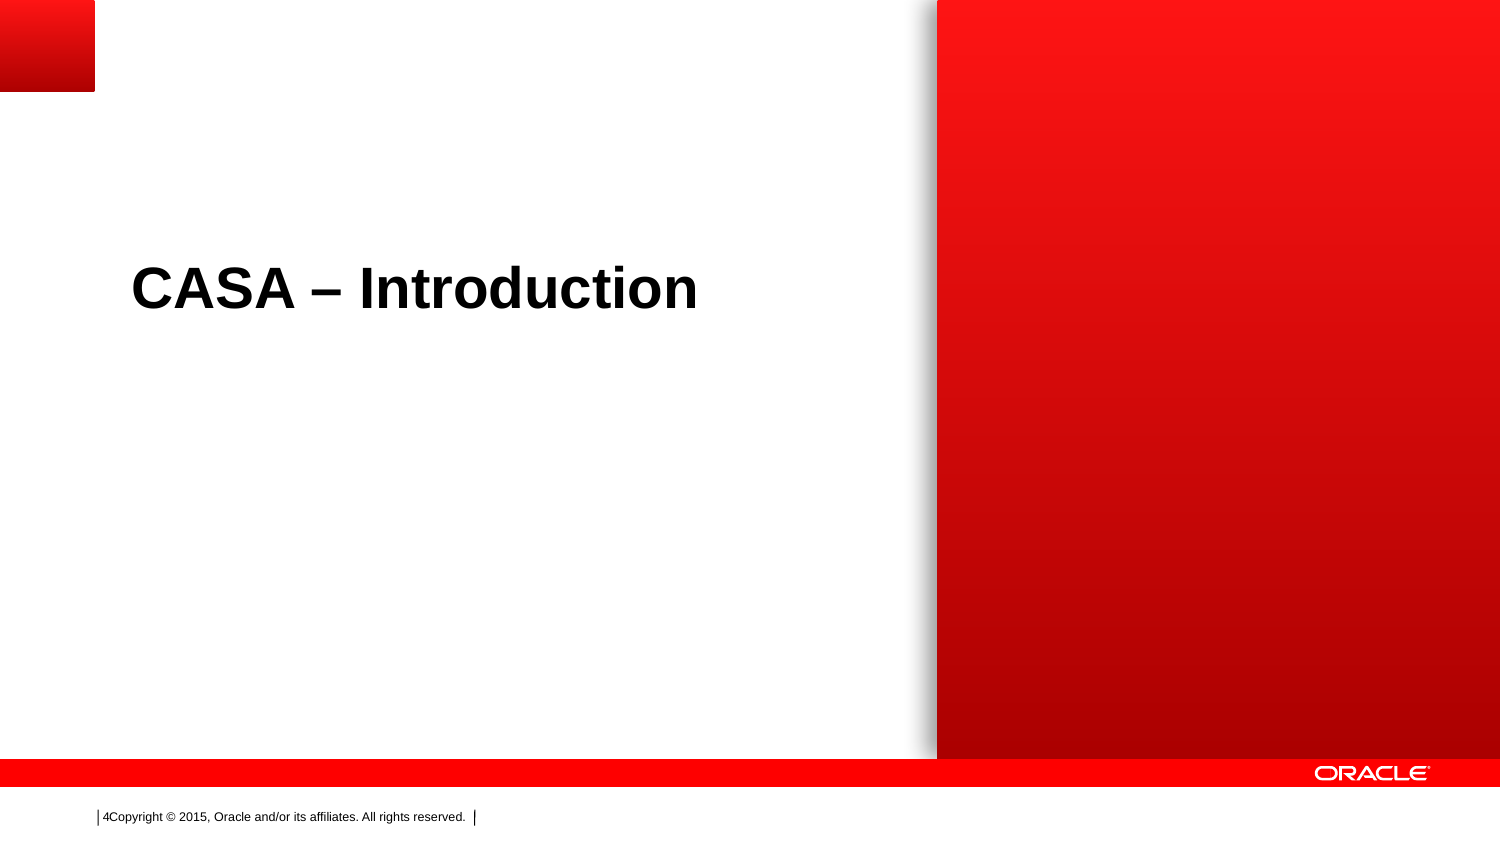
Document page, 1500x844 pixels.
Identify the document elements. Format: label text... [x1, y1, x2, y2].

title CASA – Introduction [131, 257, 905, 439]
picture [0, 759, 1500, 787]
